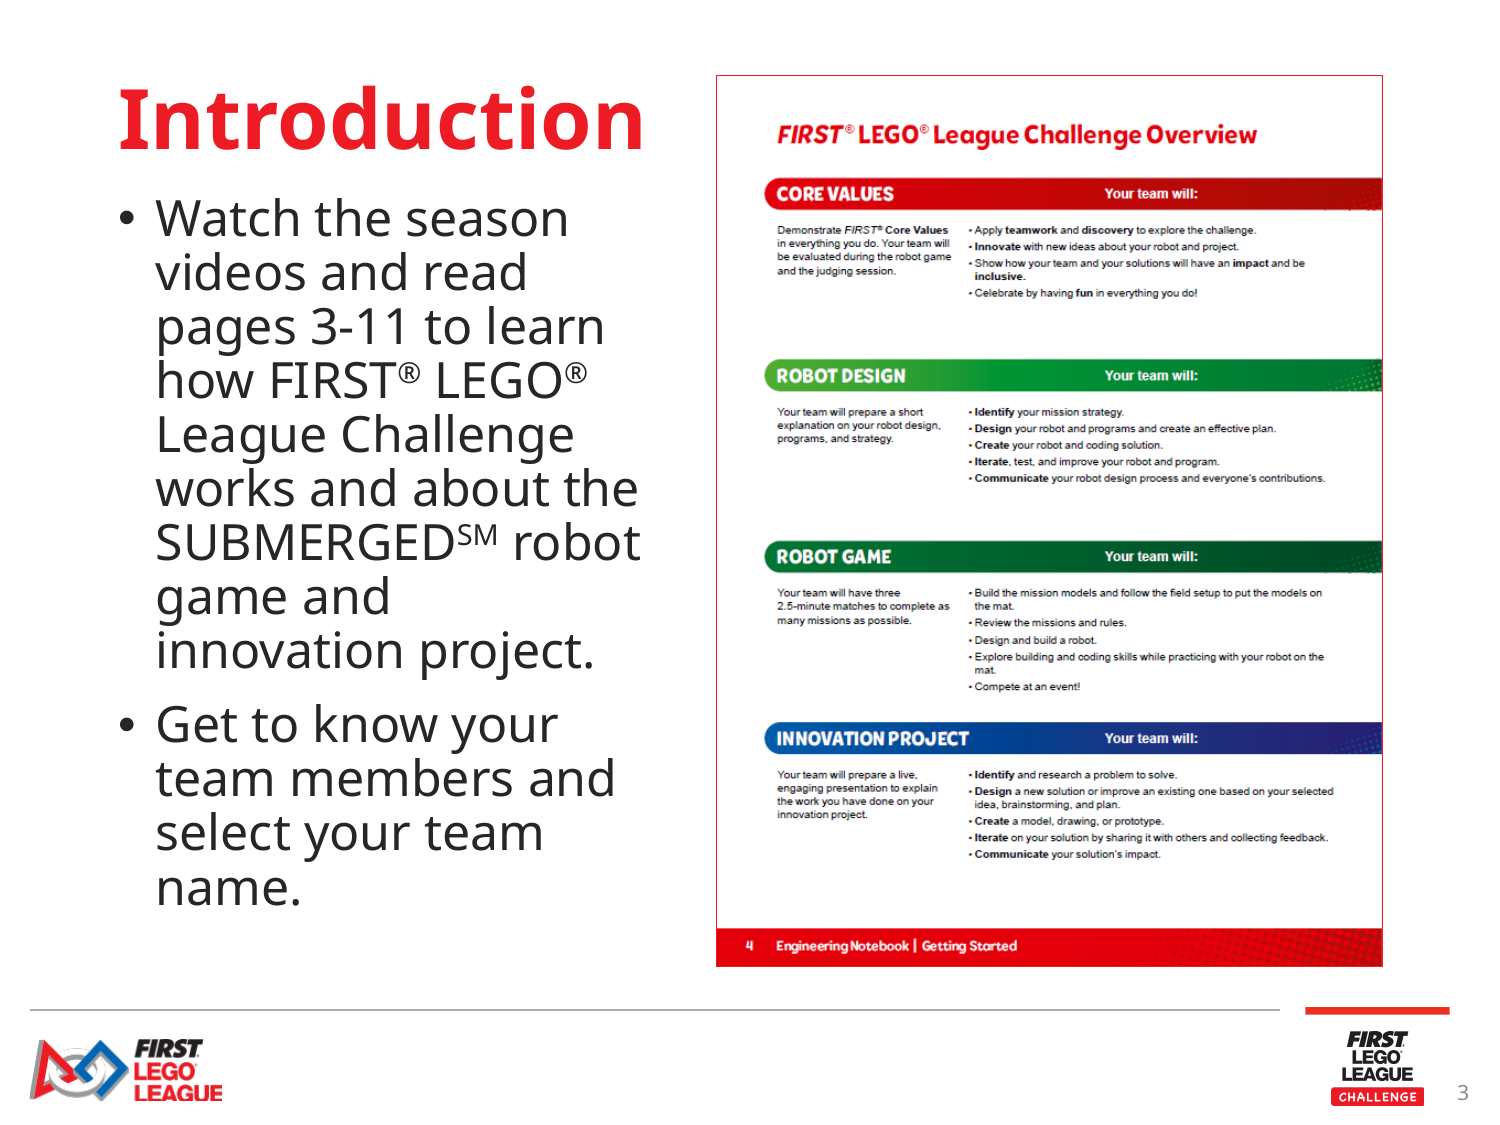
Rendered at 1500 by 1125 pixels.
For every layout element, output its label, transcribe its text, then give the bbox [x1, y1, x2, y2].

slide_number 3 [1425, 1076, 1484, 1111]
picture [716, 75, 1383, 967]
text_box Watch the season videos and read pages 3-11 to learn how FIRST® LEGO® League Challenge works and about the SUBMERGEDSM robot game and innovation project. Get to know your team members and select your team name. [103, 185, 667, 940]
title Introduction [103, 59, 1397, 185]
